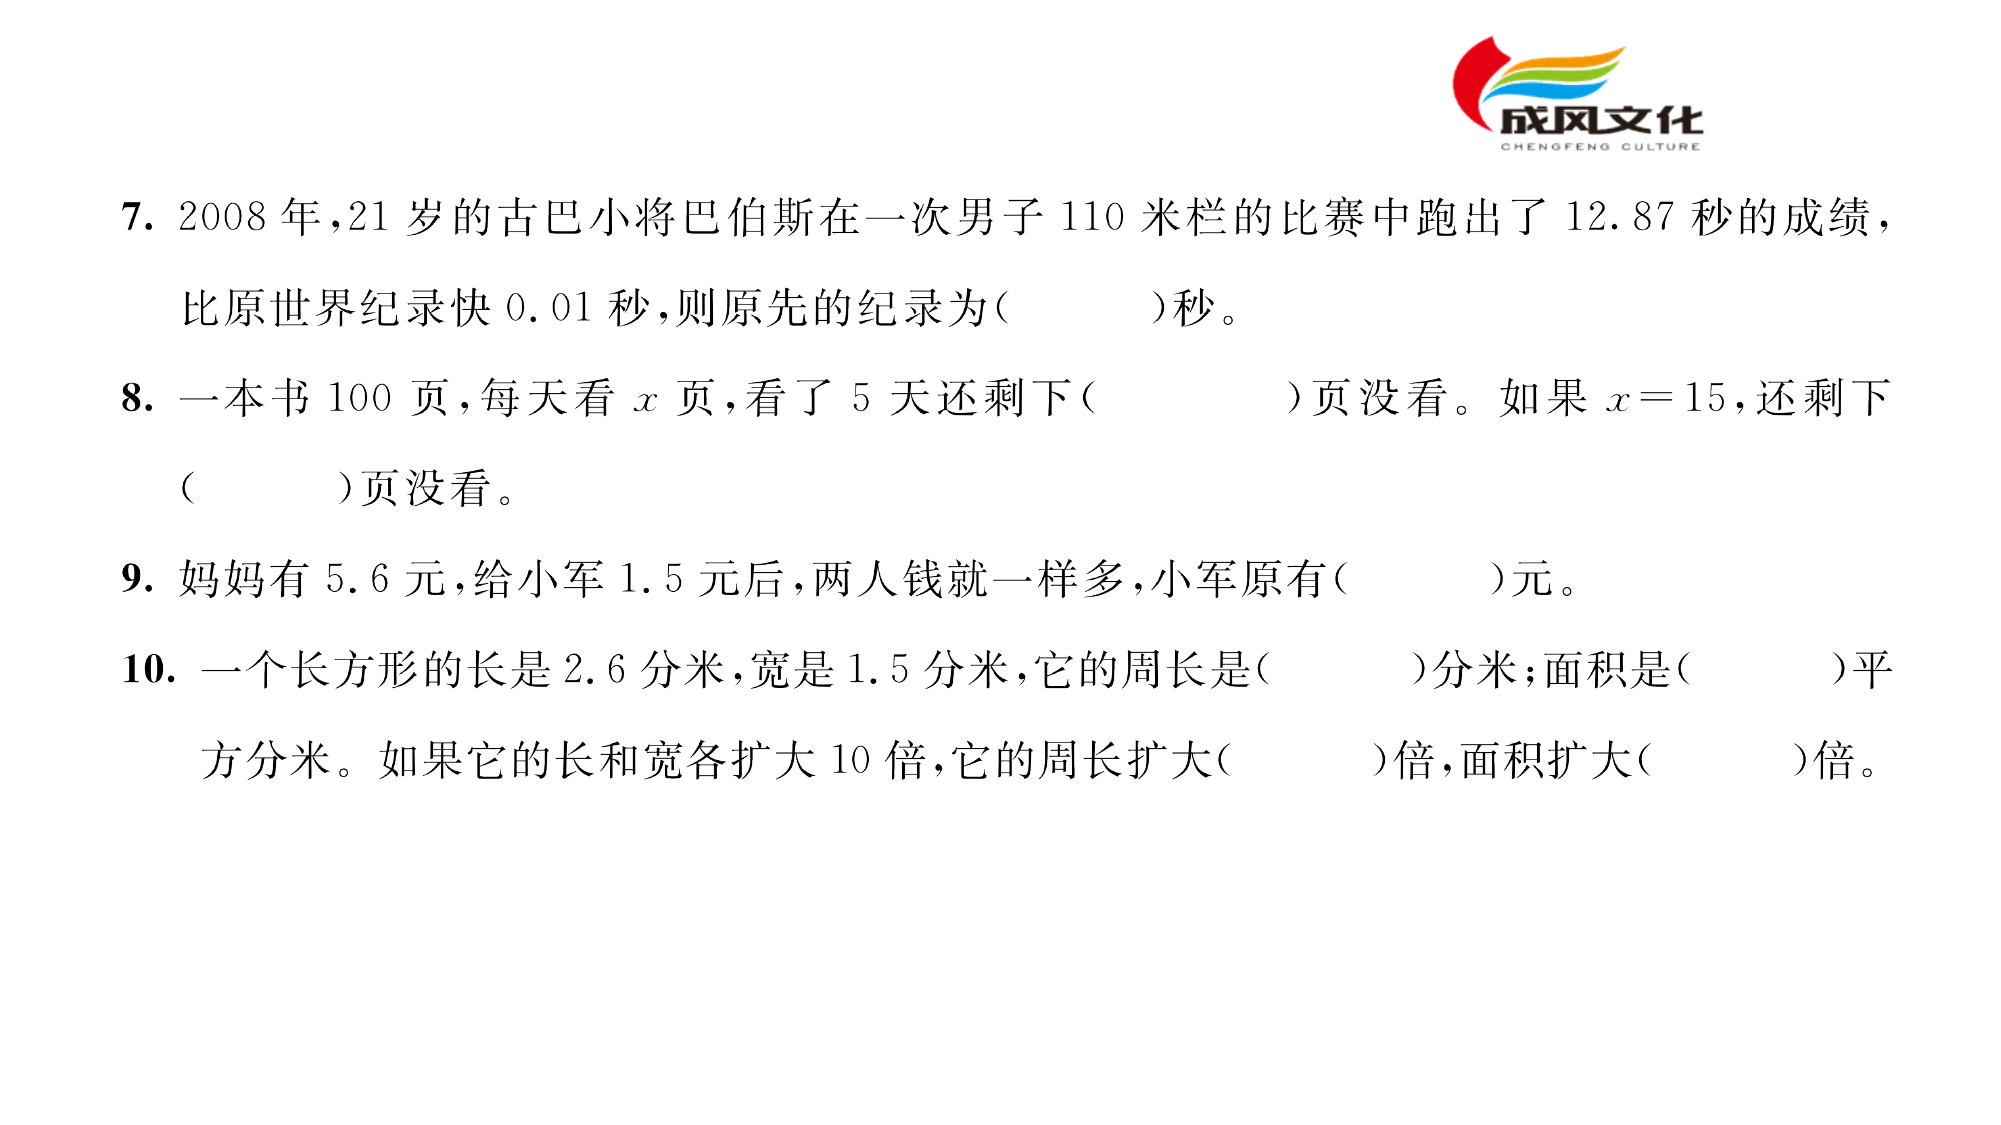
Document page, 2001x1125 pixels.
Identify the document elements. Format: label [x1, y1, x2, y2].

picture [118, 30, 2000, 815]
